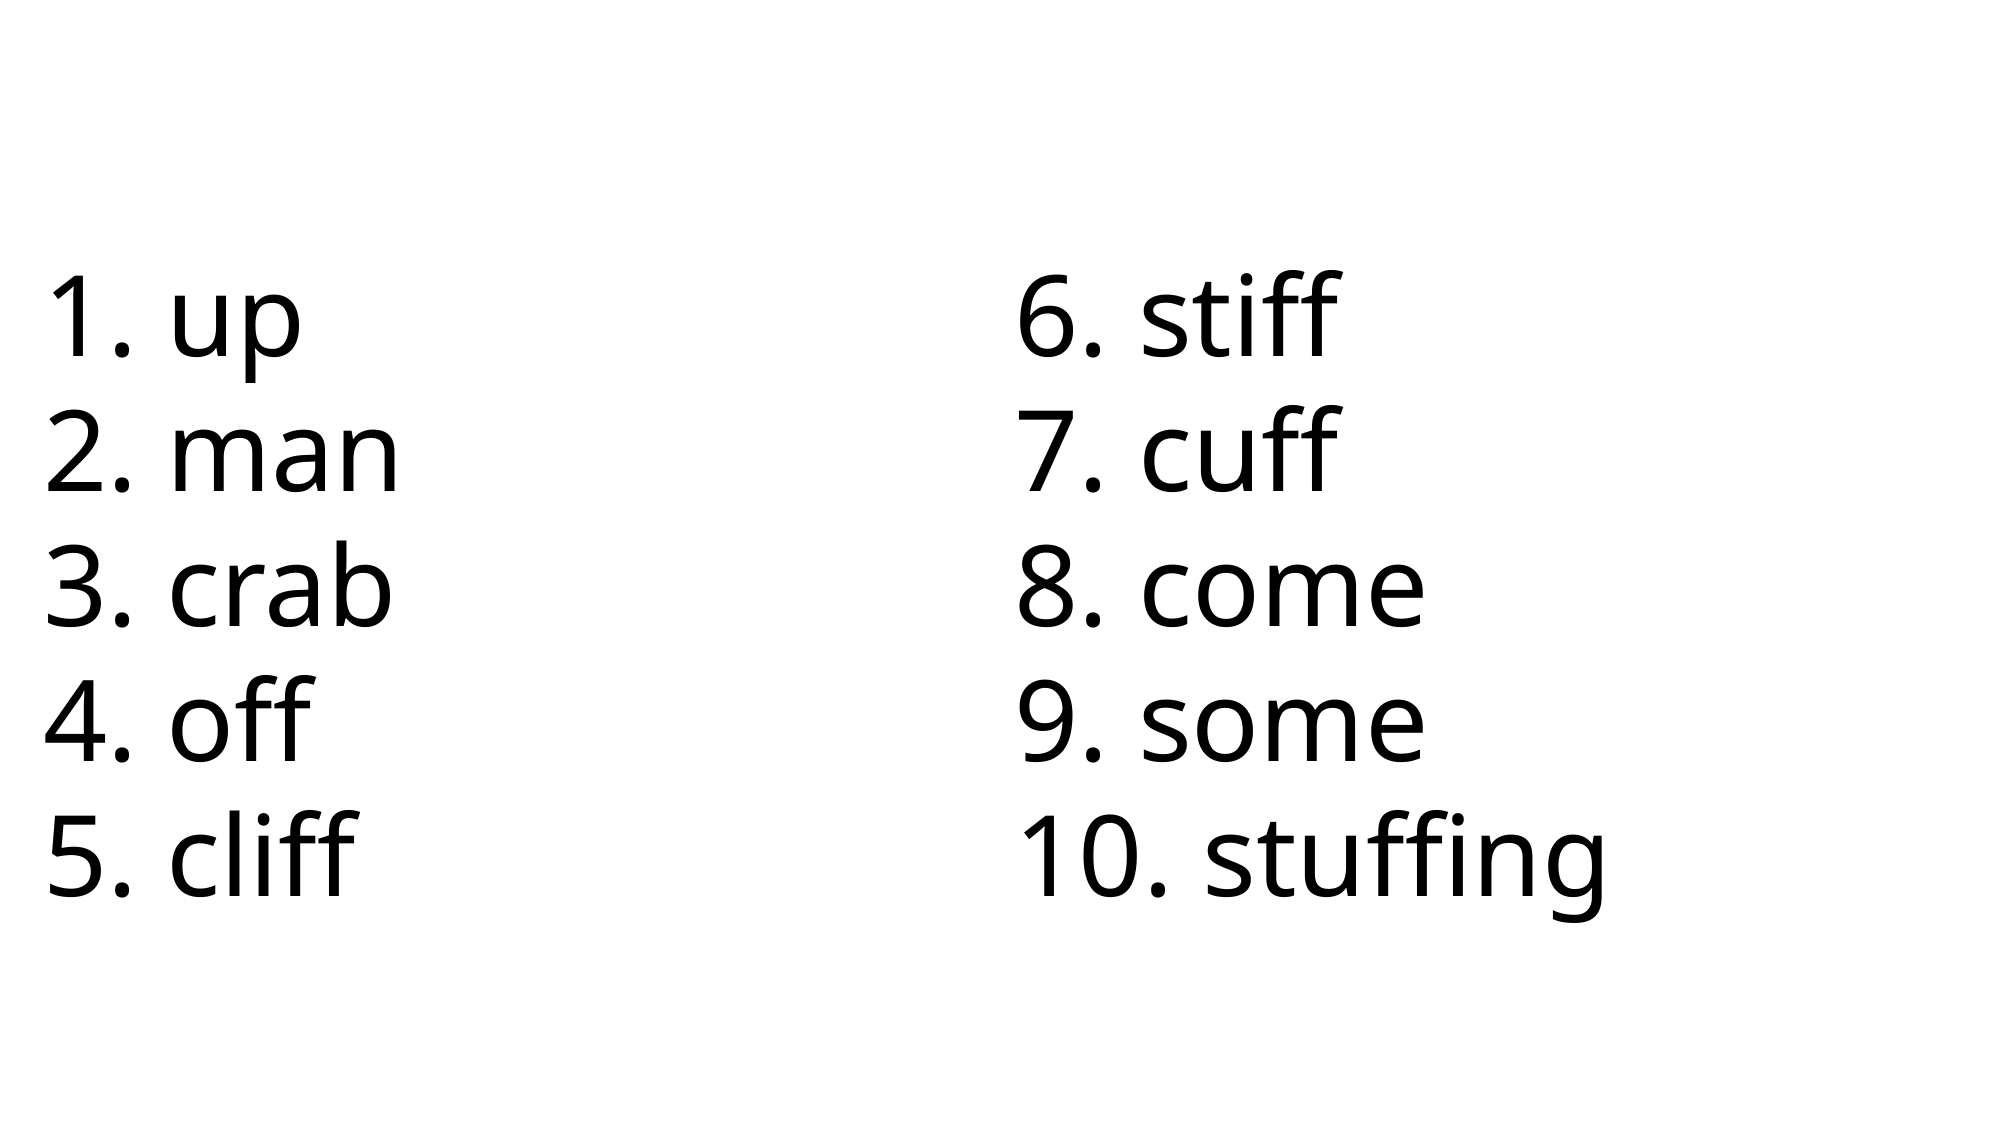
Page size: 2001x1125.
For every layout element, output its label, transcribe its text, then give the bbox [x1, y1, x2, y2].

text_box up man crab off cliff [28, 236, 944, 972]
text_box 6. stiff 7. cuff 8. come 9. some 10. stuffing [999, 236, 1915, 927]
